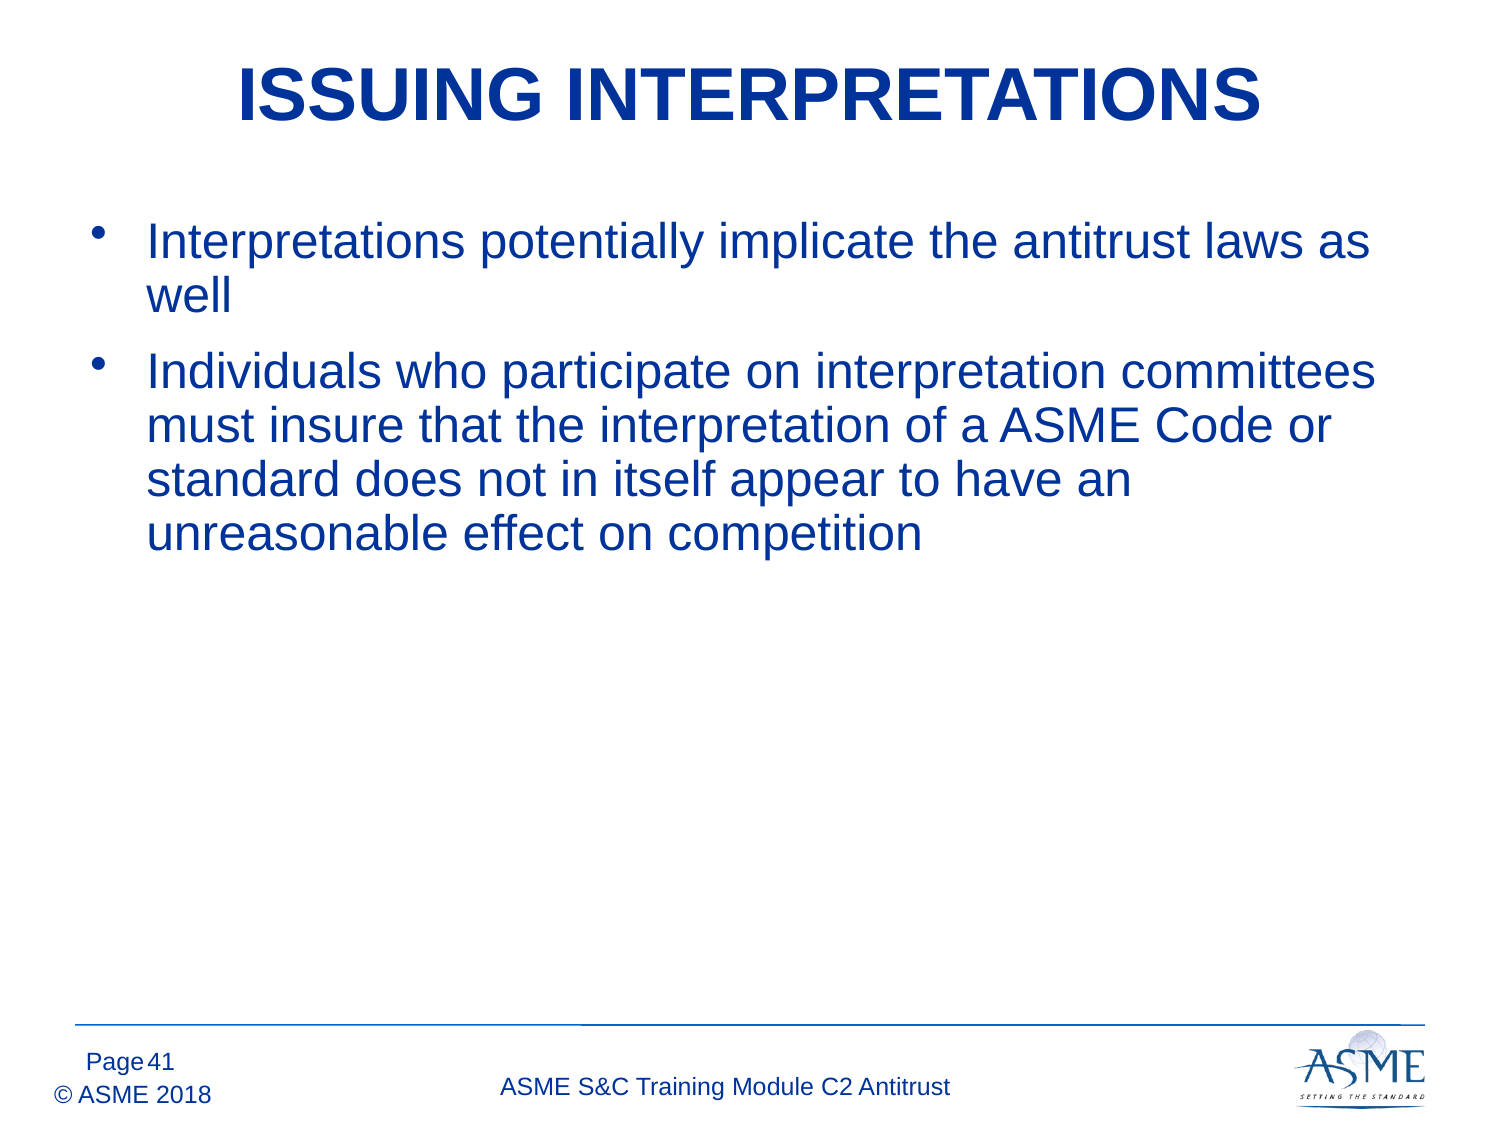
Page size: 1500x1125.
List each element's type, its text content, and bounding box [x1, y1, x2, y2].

list Interpretations potentially implicate the antitrust laws as well Individuals who participate on interpretation committees must insure that the interpretation of a ASME Code or standard does not in itself appear to have an unreasonable effect on competition [75, 200, 1425, 1005]
picture [1294, 1030, 1425, 1109]
slide_number 40 [132, 1037, 204, 1073]
title ISSUING INTERPRETATIONS [150, 45, 1350, 121]
footer ASME S&C Training Module C2 Antitrust [229, 1062, 1230, 1103]
